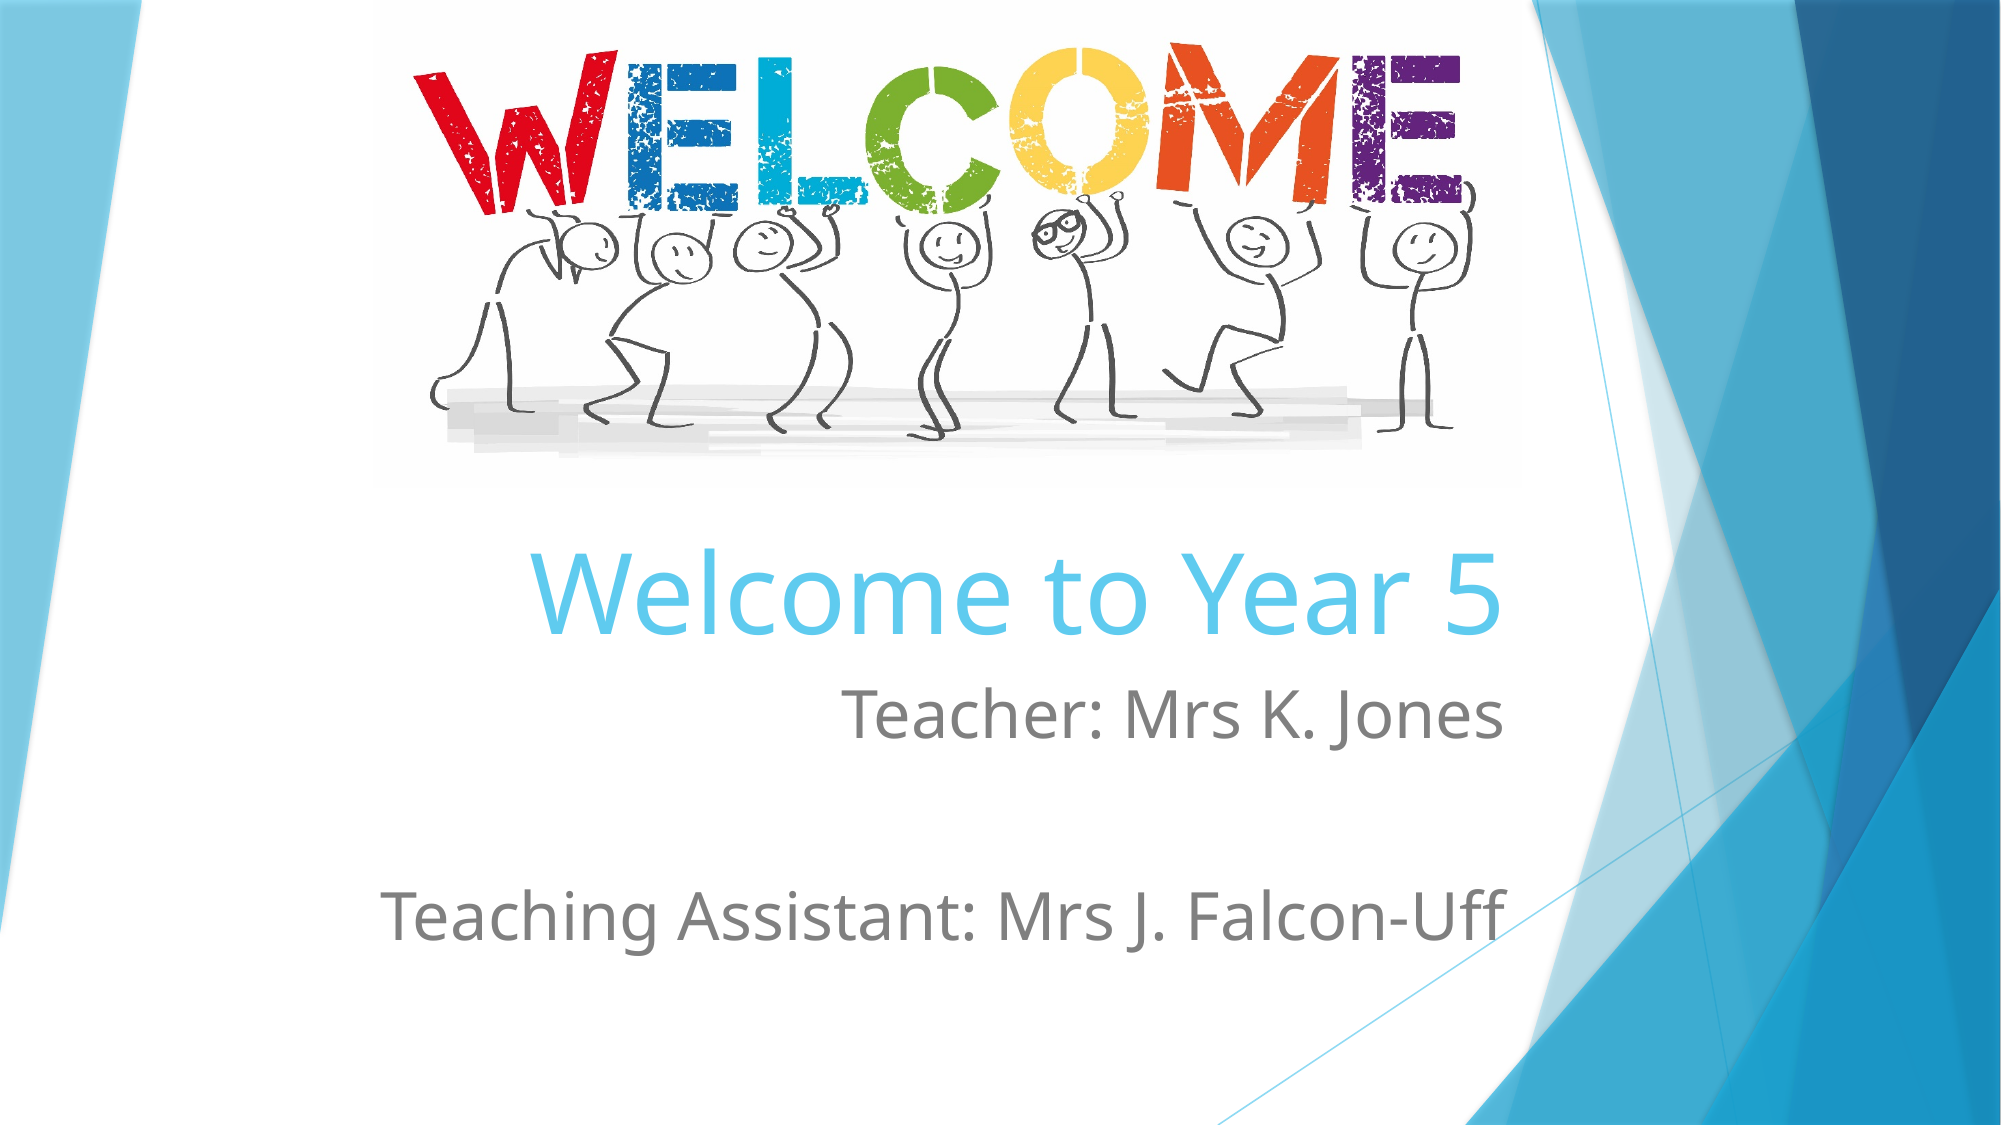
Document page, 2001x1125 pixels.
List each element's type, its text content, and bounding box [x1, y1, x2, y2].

picture [373, 0, 1522, 489]
subtitle Teacher: Mrs K. Jones Teaching Assistant: Mrs J. Falcon-Uff [247, 664, 1522, 1083]
title Welcome to Year 5 [247, 394, 1522, 664]
